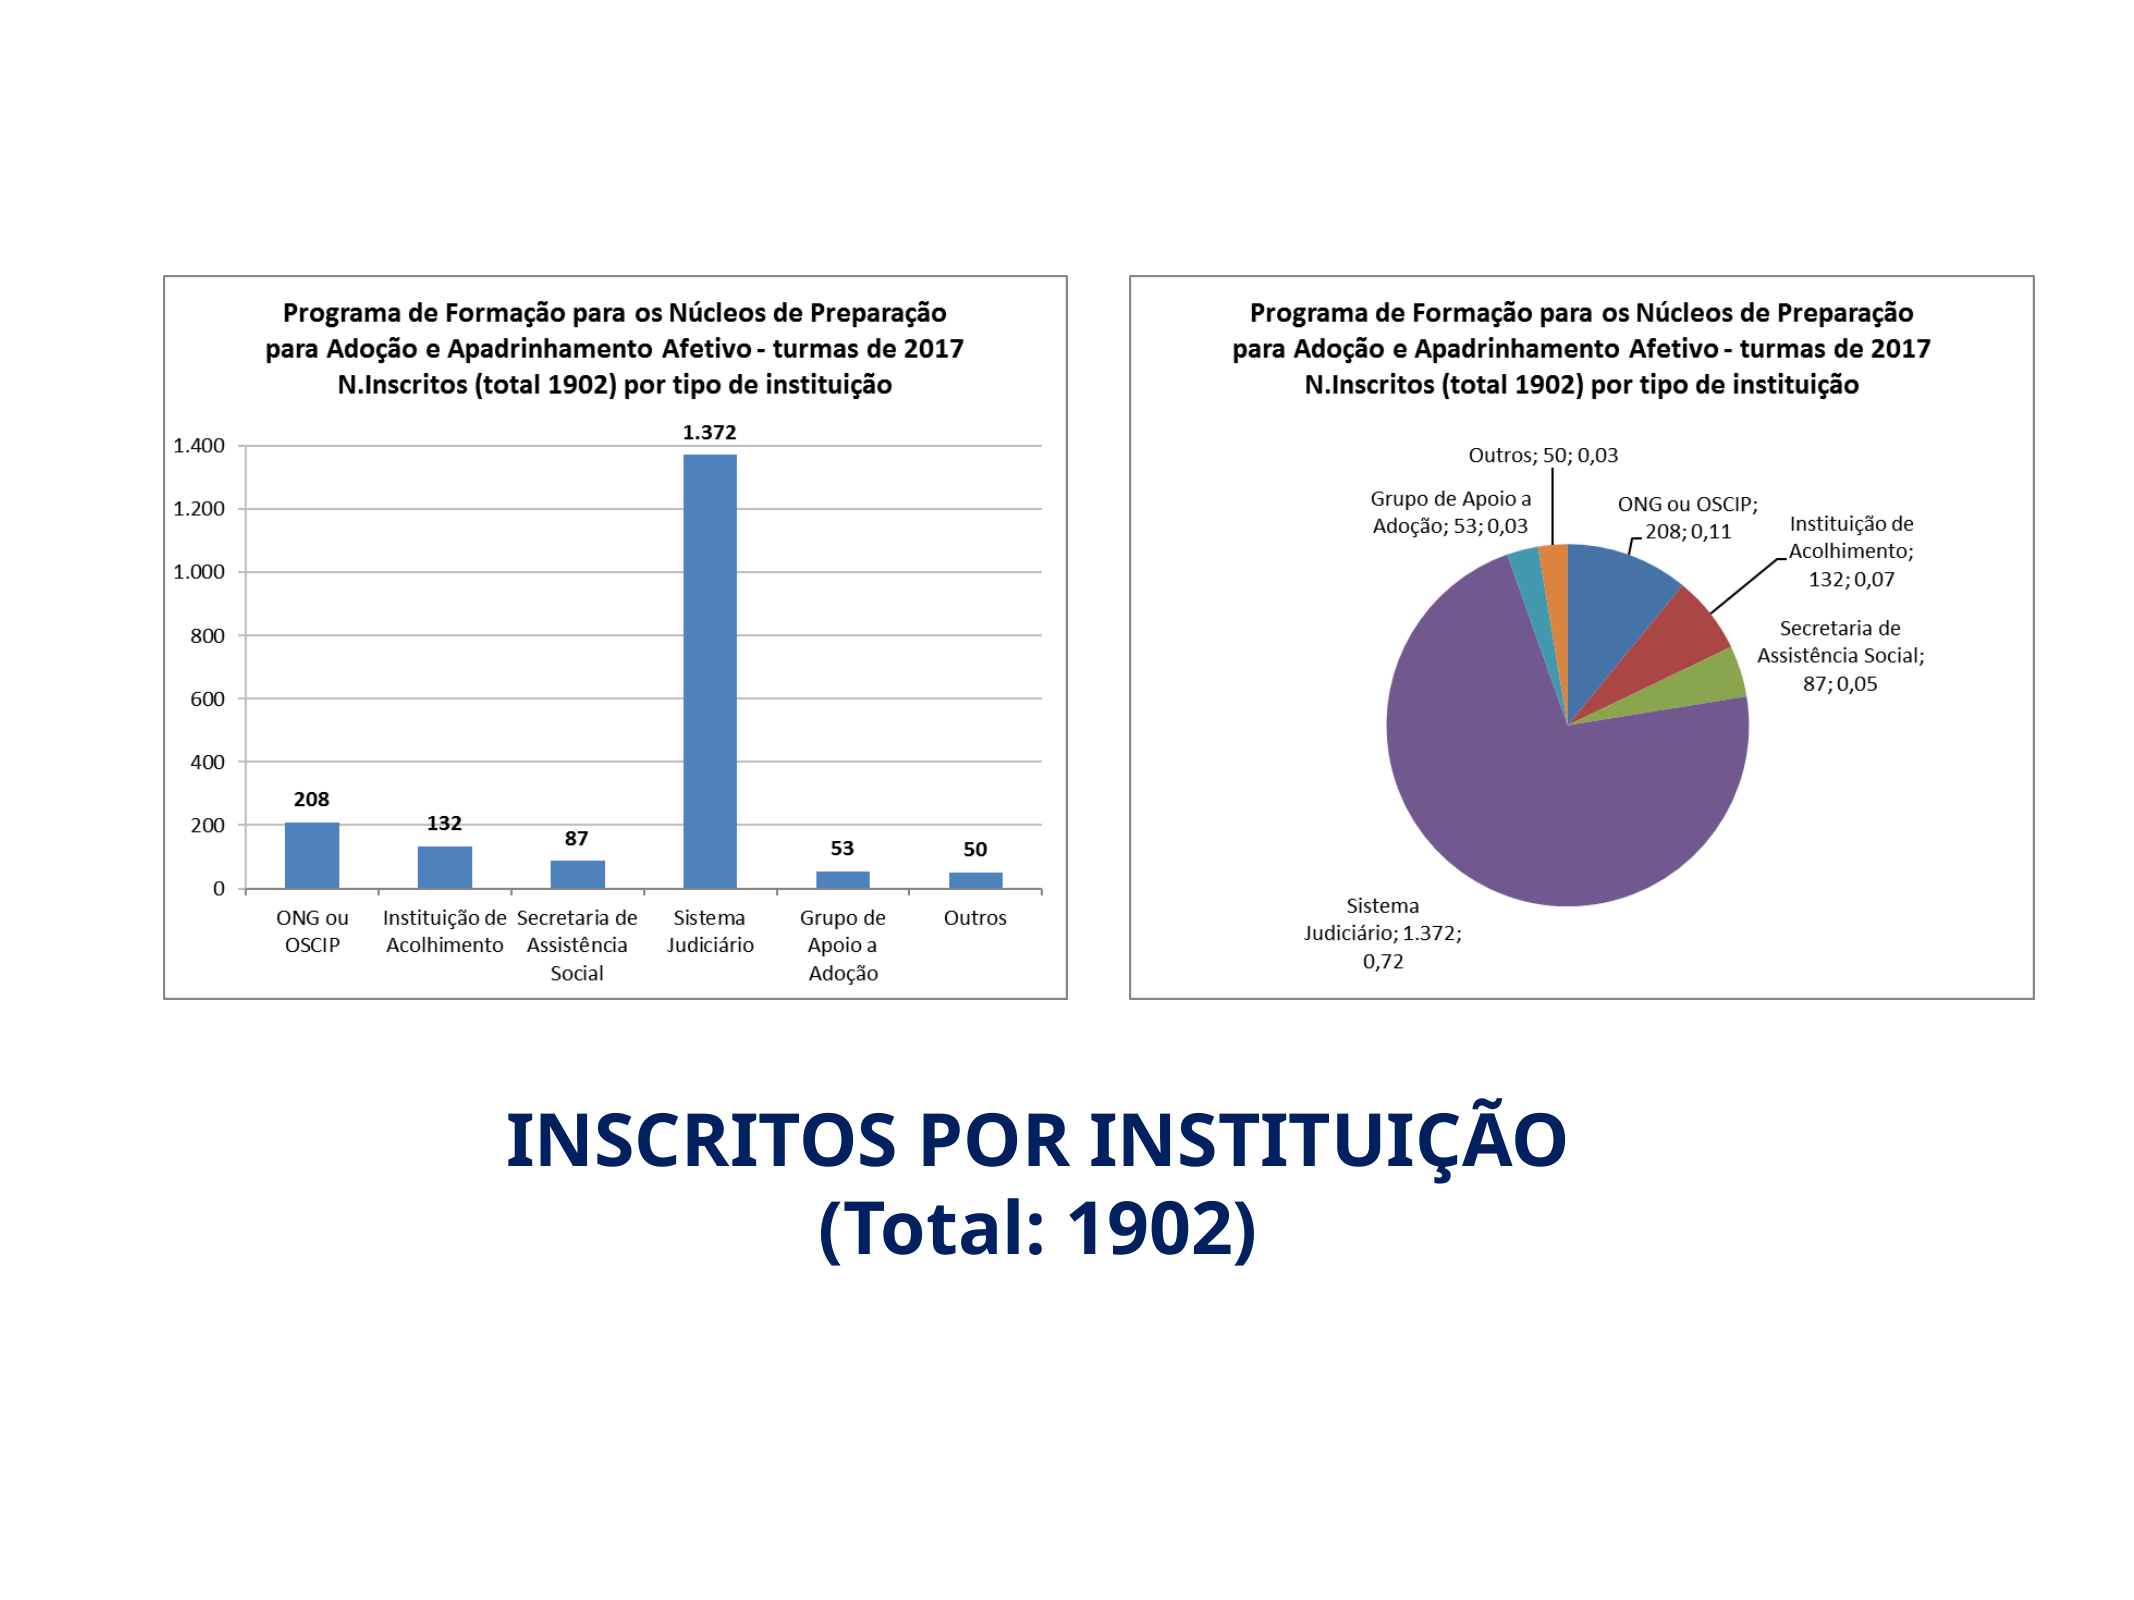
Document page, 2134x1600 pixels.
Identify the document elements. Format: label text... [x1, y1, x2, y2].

title INSCRITOS POR INSTITUIÇÃO (Total: 1902) [237, 1084, 1839, 1278]
picture [1129, 275, 2035, 1001]
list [162, 274, 1068, 1001]
